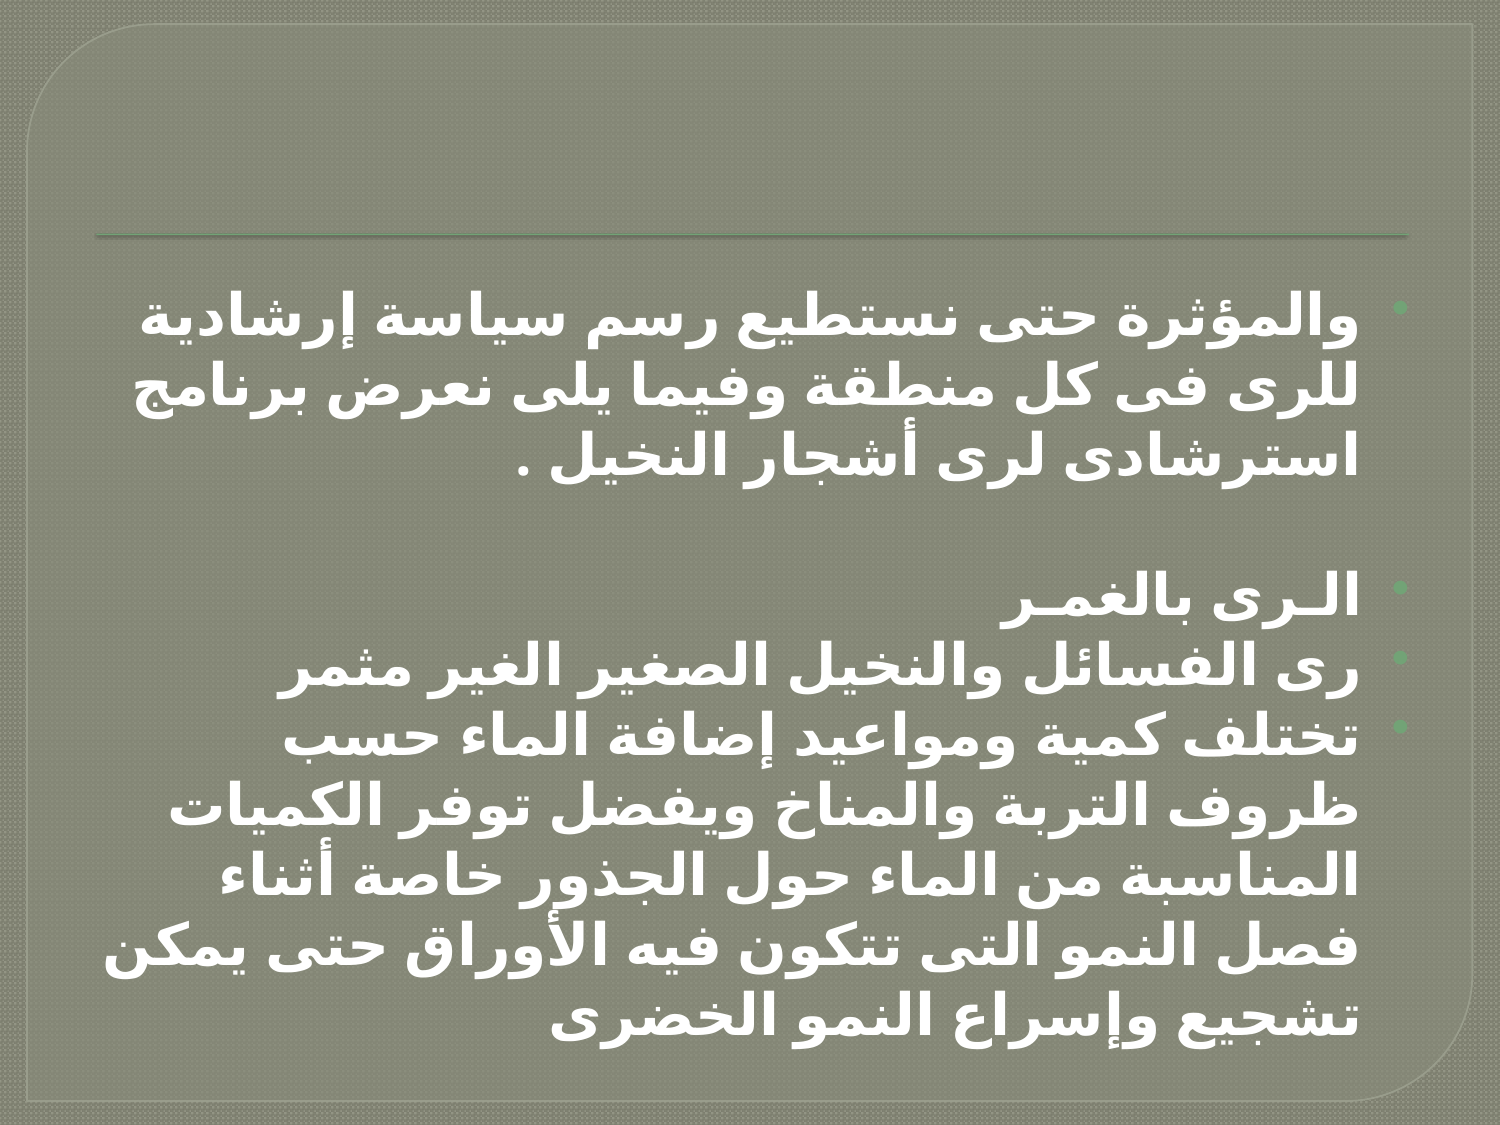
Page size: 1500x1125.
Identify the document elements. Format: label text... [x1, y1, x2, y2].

list والمؤثرة حتى نستطيع رسم سياسة إرشادية للرى فى كل منطقة وفيما يلى نعرض برنامج استرشادى لرى أشجار النخيل . الـرى بالغمـر رى الفسائل والنخيل الصغير الغير مثمر تختلف كمية ومواعيد إضافة الماء حسب ظروف التربة والمناخ ويفضل توفر الكميات المناسبة من الماء حول الجذور خاصة أثناء فصل النمو التى تتكون فيه الأوراق حتى يمكن تشجيع وإسراع النمو الخضرى [75, 270, 1425, 1013]
